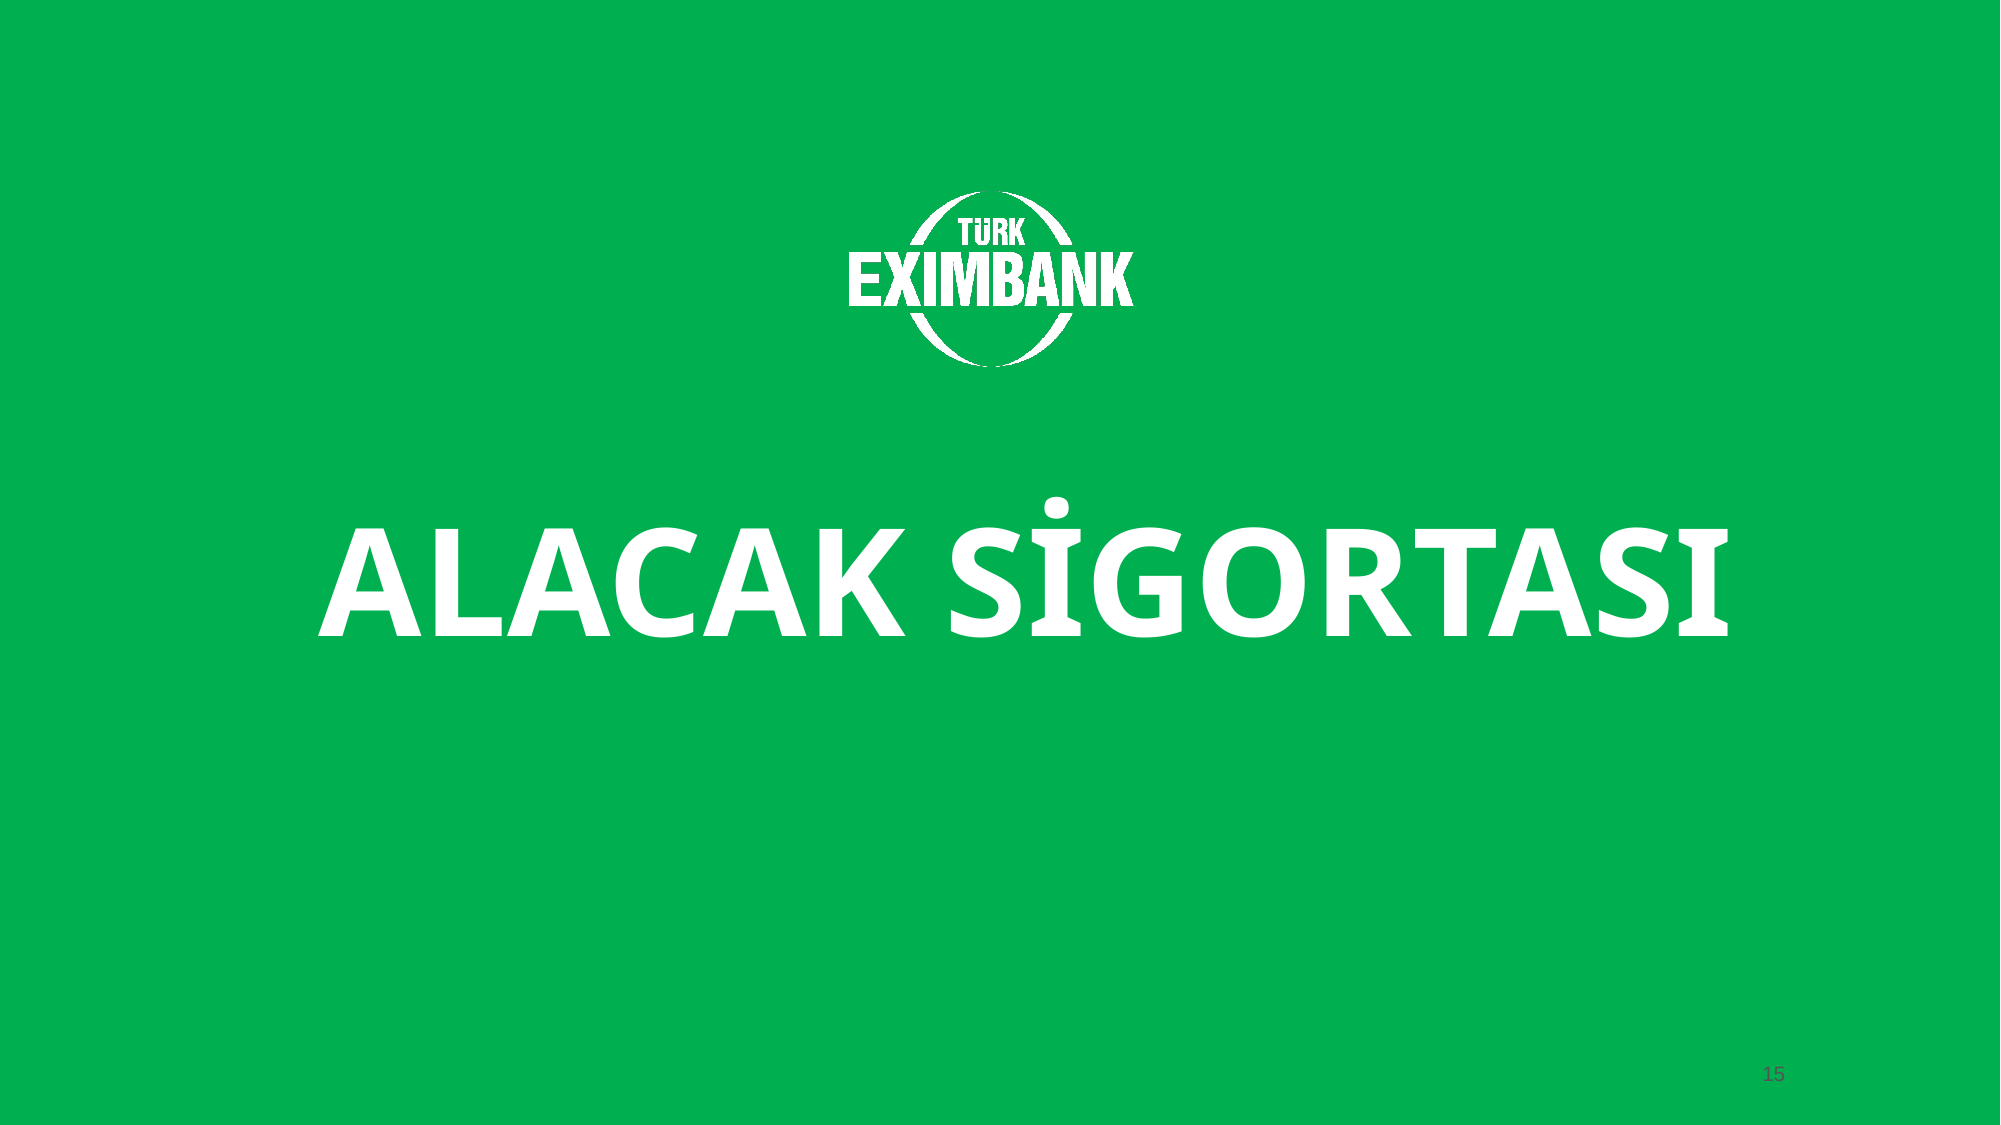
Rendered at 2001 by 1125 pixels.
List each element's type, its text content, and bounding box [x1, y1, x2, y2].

picture [847, 189, 1135, 368]
slide_number 15 [1612, 1057, 1801, 1088]
text_box ALACAK SİGORTASI [111, 492, 1942, 660]
